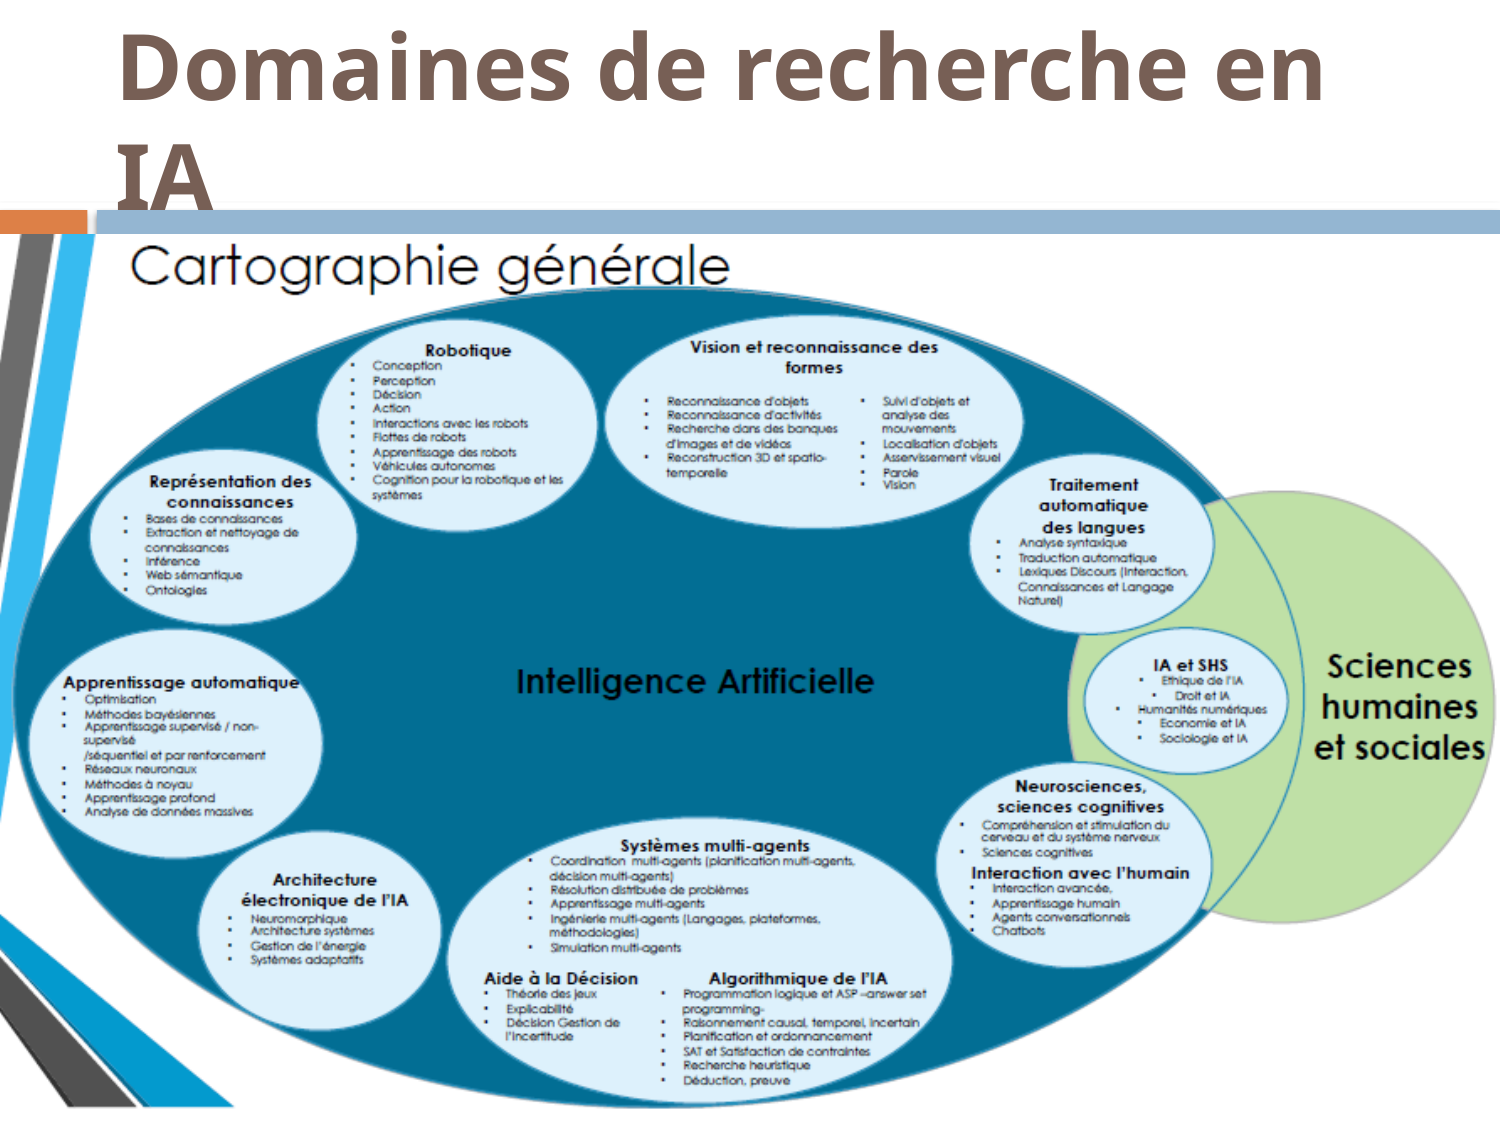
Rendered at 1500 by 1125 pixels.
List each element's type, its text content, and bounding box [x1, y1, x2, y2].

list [0, 234, 1500, 1114]
title Domaines de recherche en IA [100, 37, 1438, 200]
